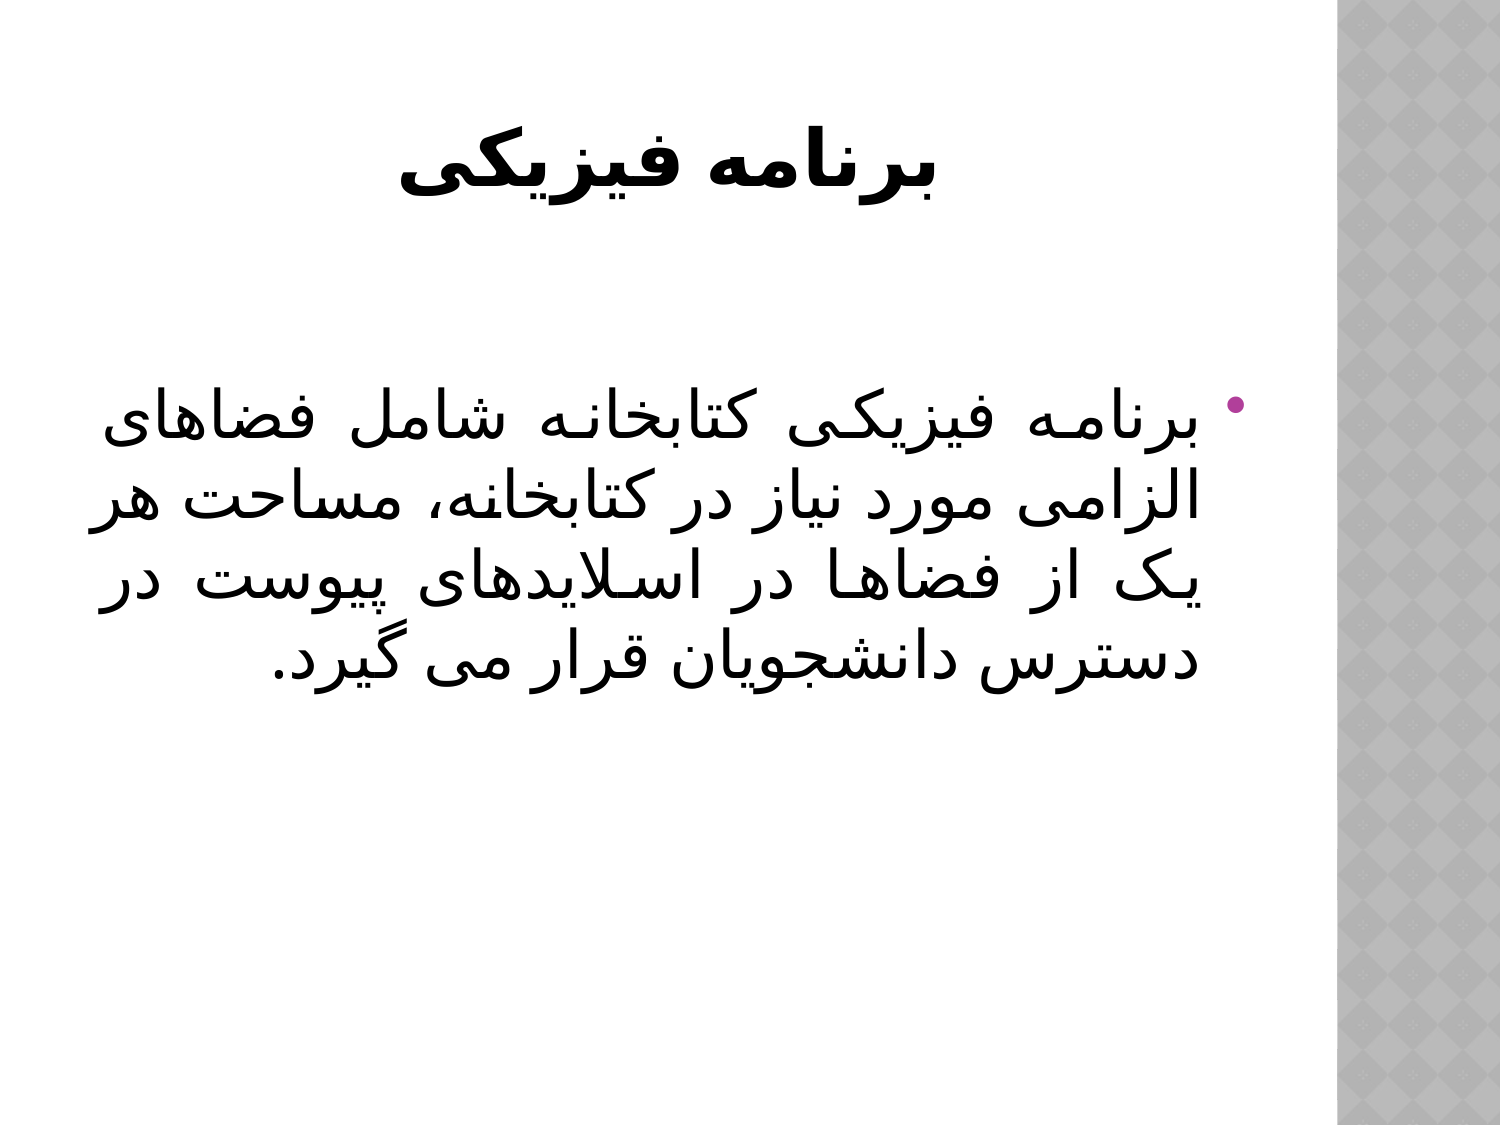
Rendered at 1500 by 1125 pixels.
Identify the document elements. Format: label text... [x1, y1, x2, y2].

list برنامه فیزیکی کتابخانه شامل فضاهای الزامی مورد نیاز در کتابخانه، مساحت هر یک از فضاها در اسلایدهای پیوست در دسترس دانشجویان قرار می گیرد. [75, 364, 1263, 825]
title برنامه فیزیکی [75, 62, 1263, 203]
